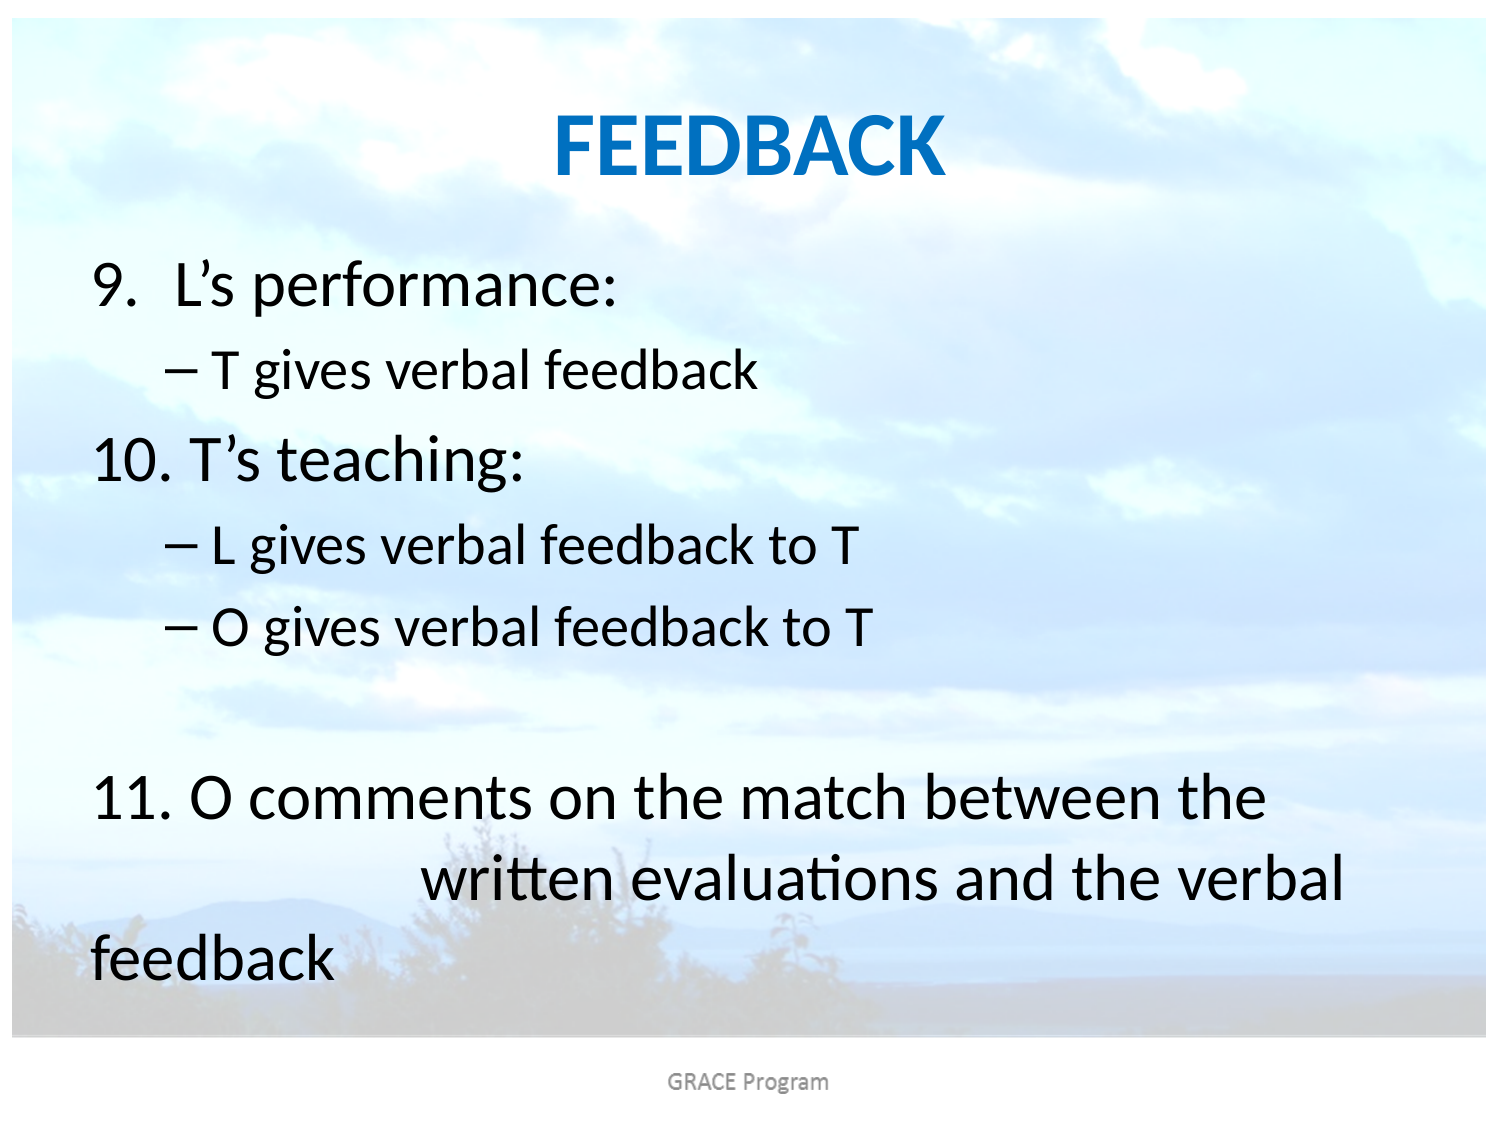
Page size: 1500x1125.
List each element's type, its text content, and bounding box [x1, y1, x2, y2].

picture [12, 18, 1486, 1039]
list L’s performance: T gives verbal feedback 10. T’s teaching: L gives verbal feedback to T O gives verbal feedback to T 11. O comments on the match between the written evaluations and the verbal feedback [75, 232, 1425, 1005]
picture [511, 1051, 987, 1112]
title FEEDBACK [75, 45, 1425, 232]
